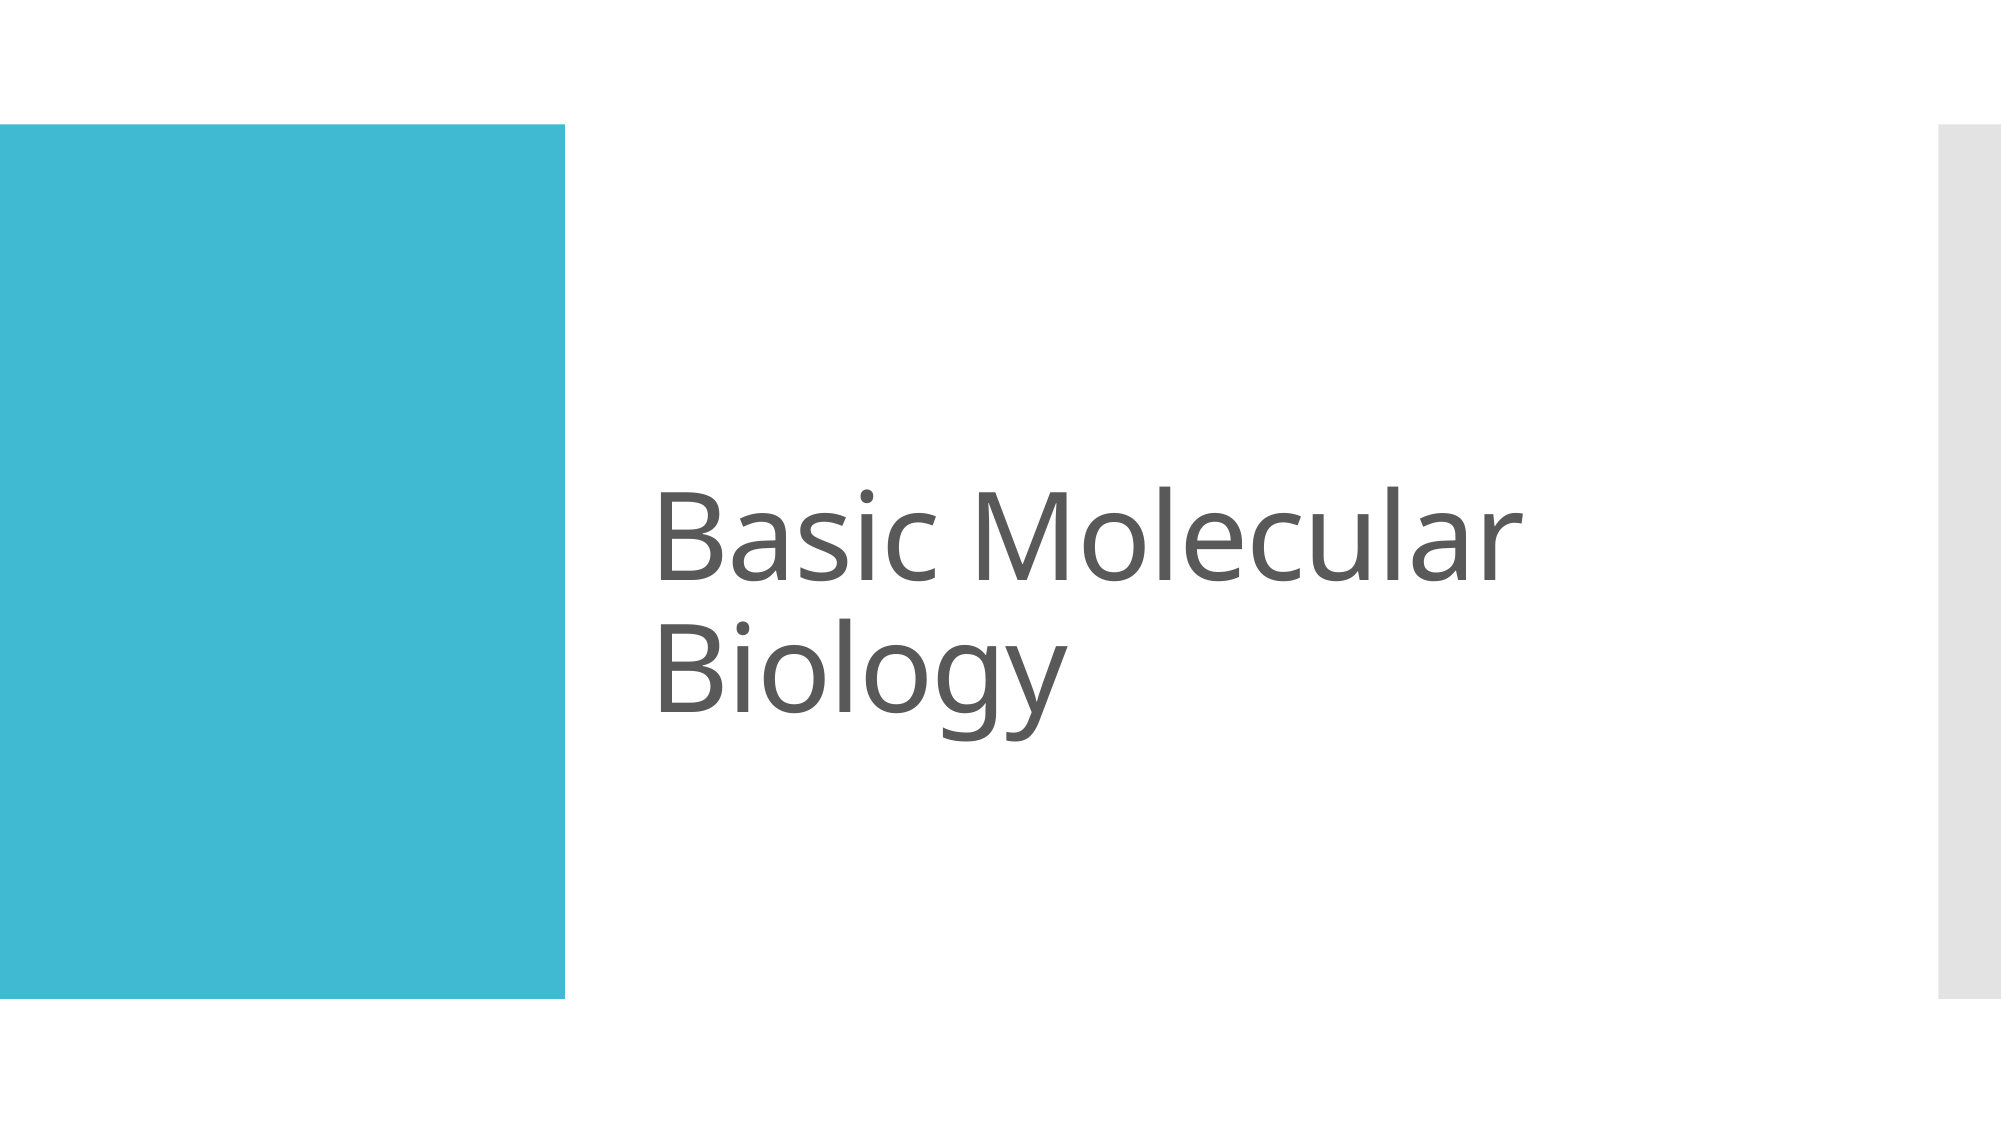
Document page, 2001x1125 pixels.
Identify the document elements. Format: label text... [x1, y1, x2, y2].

title Basic Molecular Biology [634, 213, 1835, 747]
